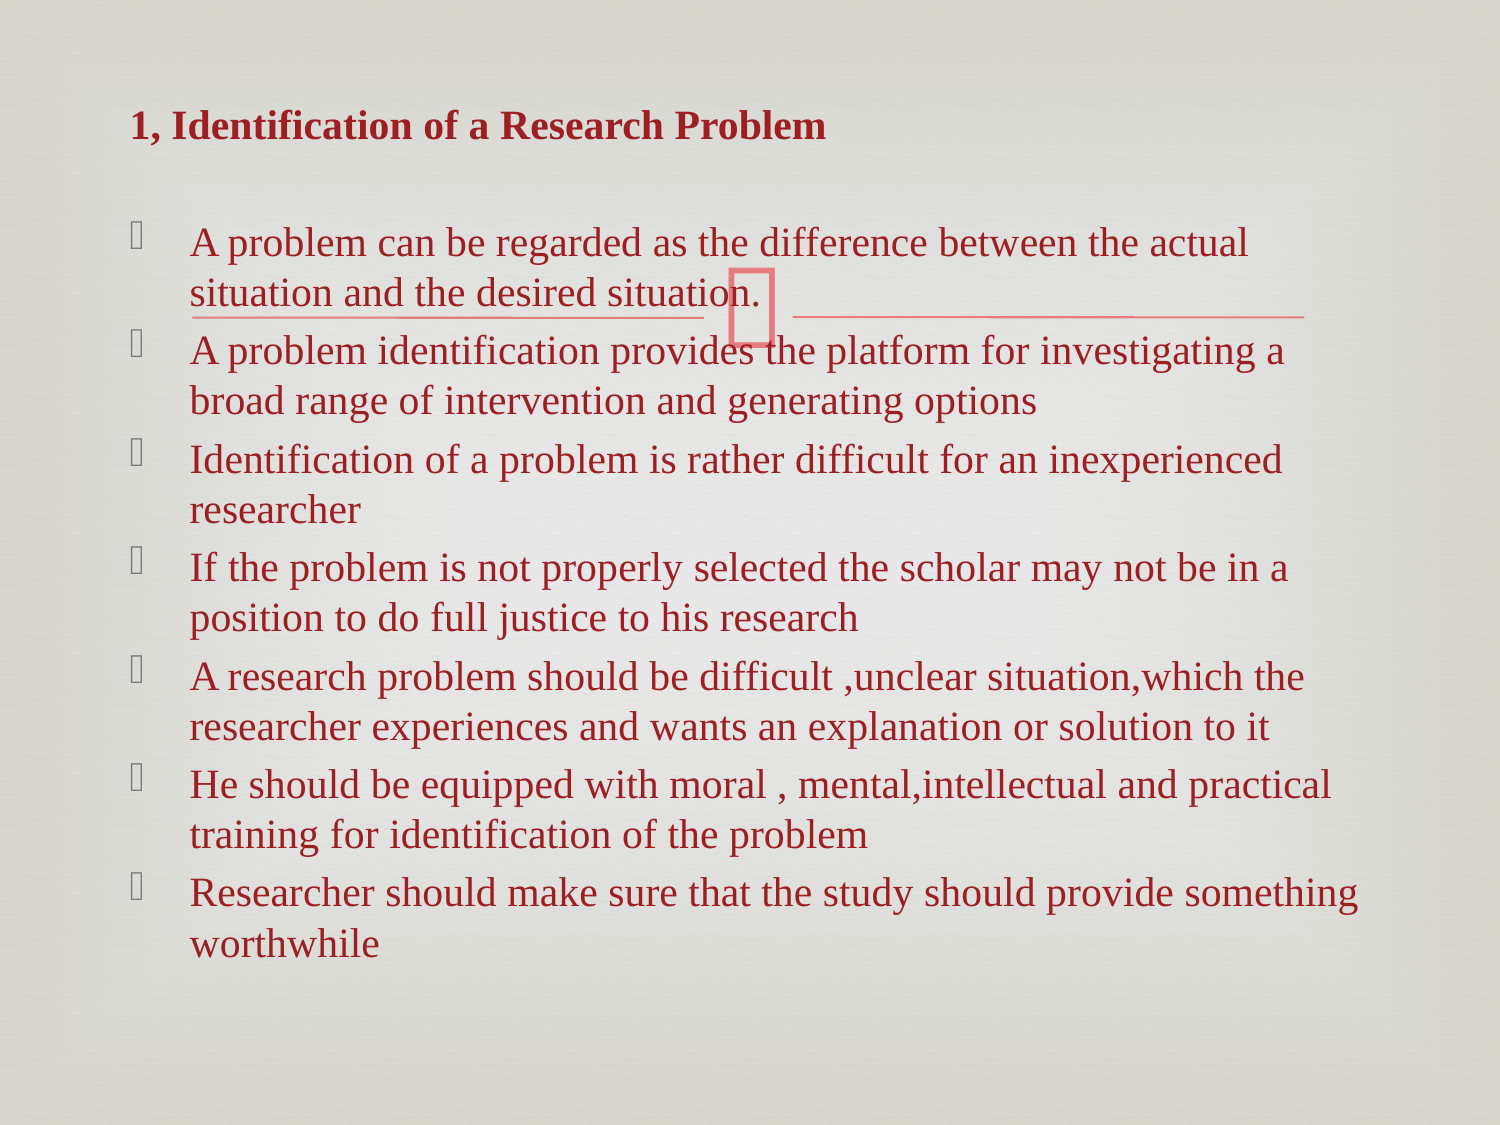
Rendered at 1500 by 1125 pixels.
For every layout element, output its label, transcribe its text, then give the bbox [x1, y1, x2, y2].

list 1, Identification of a Research Problem A problem can be regarded as the difference between the actual situation and the desired situation. A problem identification provides the platform for investigating a broad range of intervention and generating options Identification of a problem is rather difficult for an inexperienced researcher If the problem is not properly selected the scholar may not be in a position to do full justice to his research A research problem should be difficult ,unclear situation,which the researcher experiences and wants an explanation or solution to it He should be equipped with moral , mental,intellectual and practical training for identification of the problem Researcher should make sure that the study should provide something worthwhile [114, 90, 1386, 1005]
